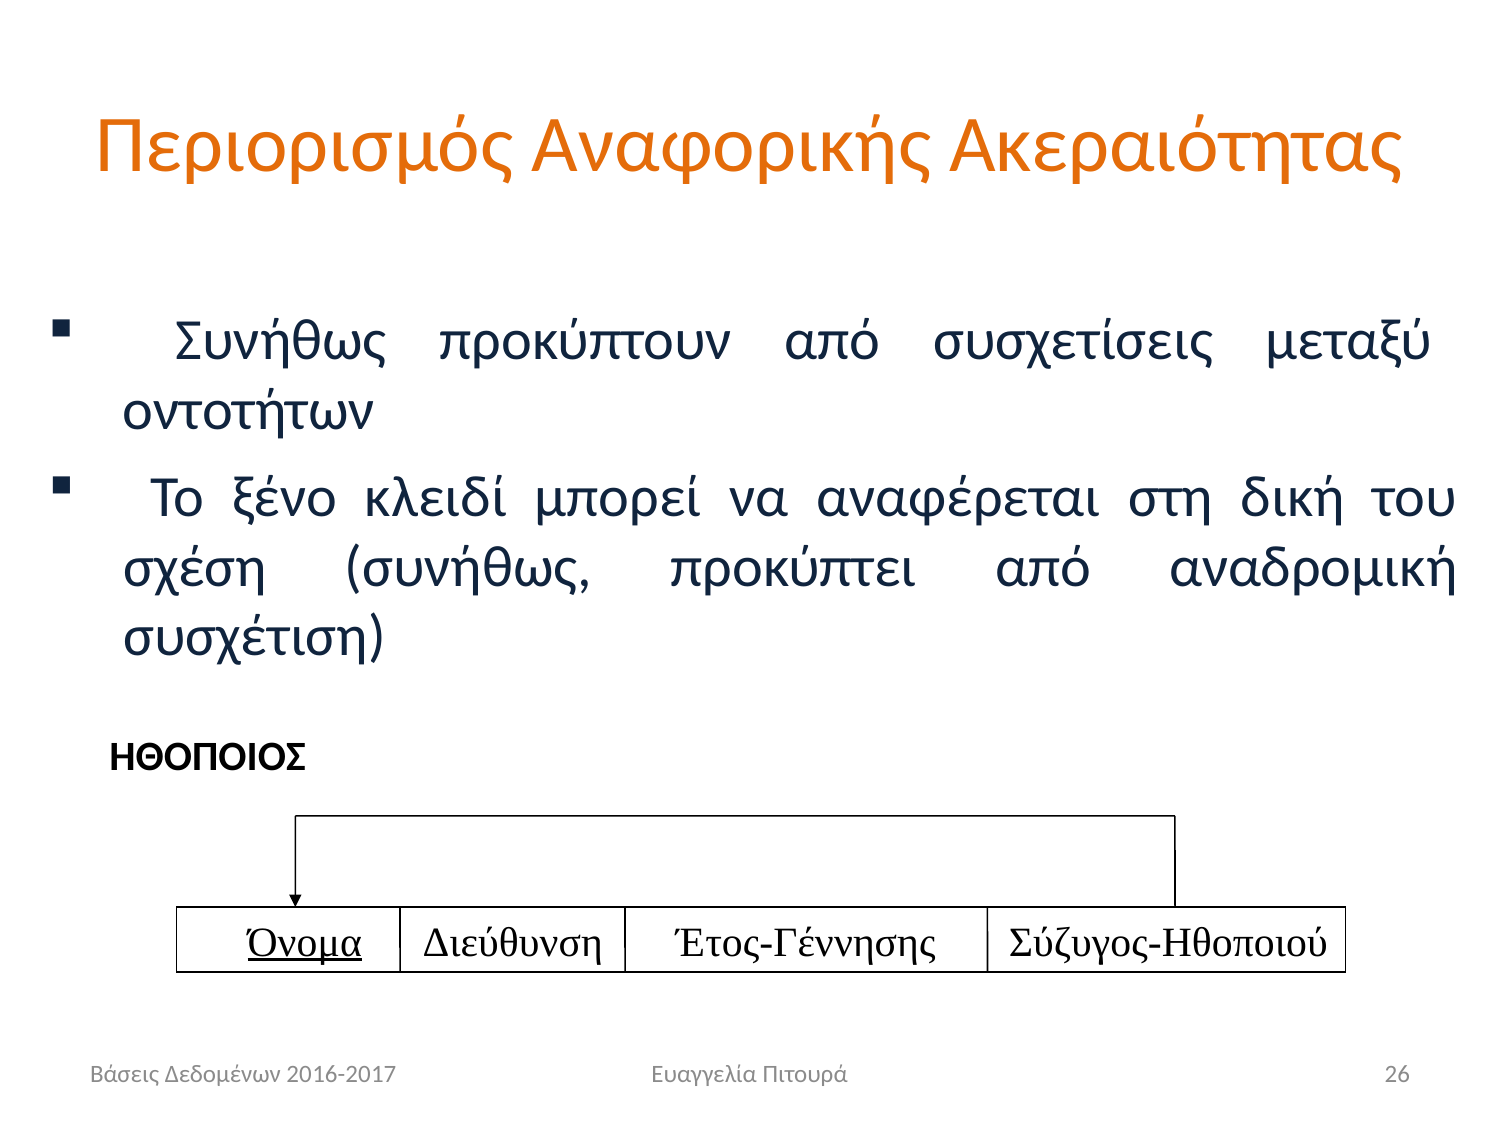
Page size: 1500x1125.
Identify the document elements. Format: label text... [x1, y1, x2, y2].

text_box ΗΘΟΠΟΙΟΣ [94, 721, 400, 787]
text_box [176, 815, 1383, 973]
slide_number 26 [1074, 1042, 1425, 1103]
title Περιορισμός Αναφορικής Ακεραιότητας [75, 45, 1425, 233]
footer Ευαγγελία Πιτουρά [512, 1042, 988, 1103]
slide_number Βάσεις Δεδομένων 2016-2017 [75, 1042, 425, 1103]
text_box Συνήθως προκύπτουν από συσχετίσεις μεταξύ οντοτήτων [33, 293, 1448, 449]
text_box Το ξένο κλειδί μπορεί να αναφέρεται στη δική του σχέση (συνήθως, προκύπτει από αναδρομική συσχέτιση) [33, 450, 1473, 675]
